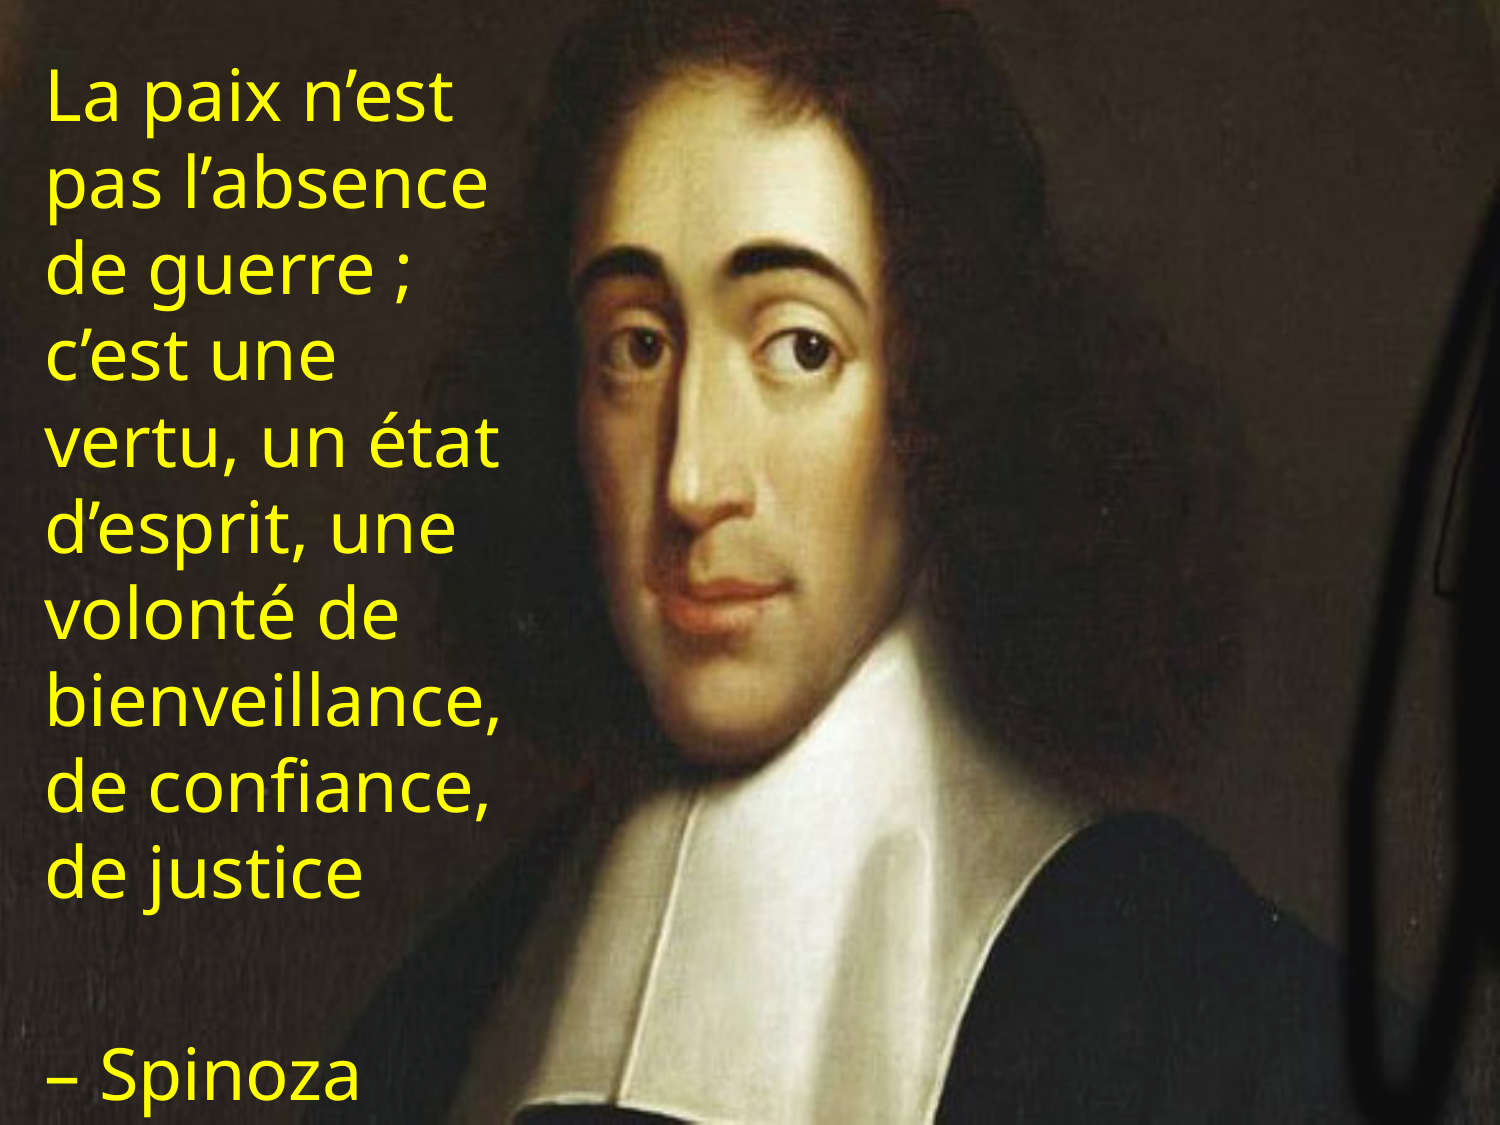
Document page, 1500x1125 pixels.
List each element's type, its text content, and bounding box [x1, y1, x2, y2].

list La paix n’est pas l’absence de guerre ; c’est une vertu, un état d’esprit, une volonté de bienveillance, de confiance, de justice – Spinoza [29, 42, 541, 1125]
picture [0, 0, 1500, 1125]
